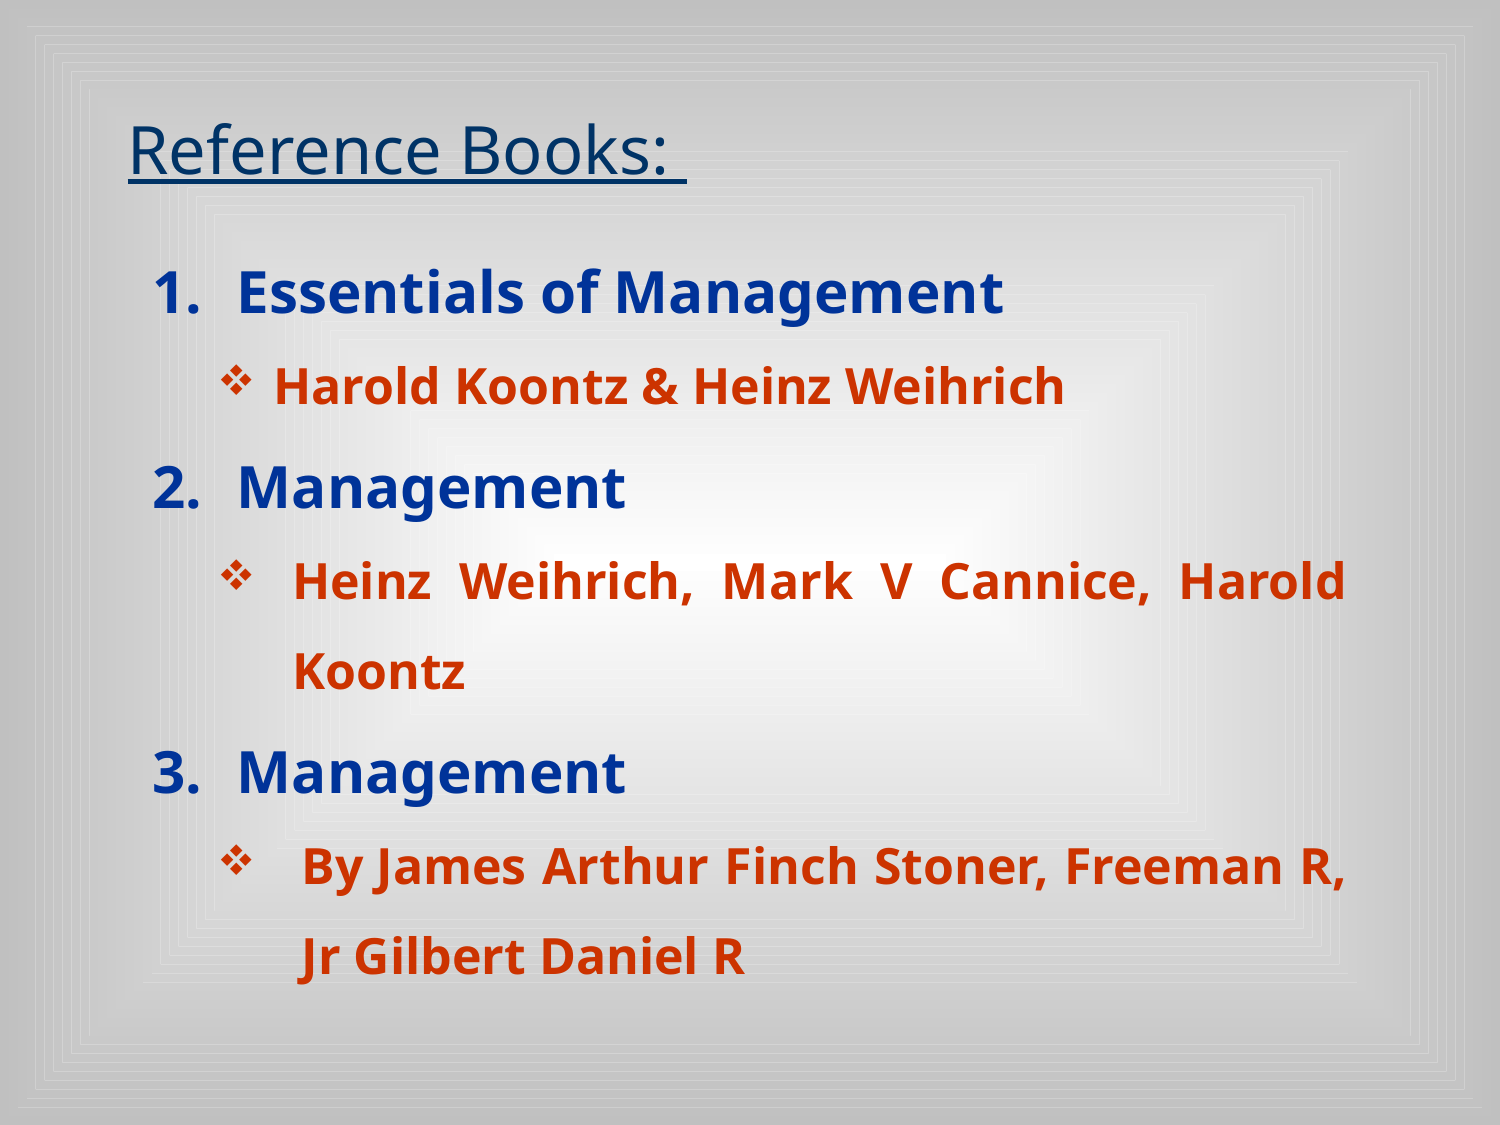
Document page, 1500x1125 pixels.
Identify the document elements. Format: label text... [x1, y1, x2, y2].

list Essentials of Management Harold Koontz & Heinz Weihrich Management Heinz Weihrich, Mark V Cannice, Harold Koontz Management By James Arthur Finch Stoner, Freeman R, Jr Gilbert Daniel R [137, 212, 1363, 1013]
title Reference Books: [112, 99, 1388, 213]
